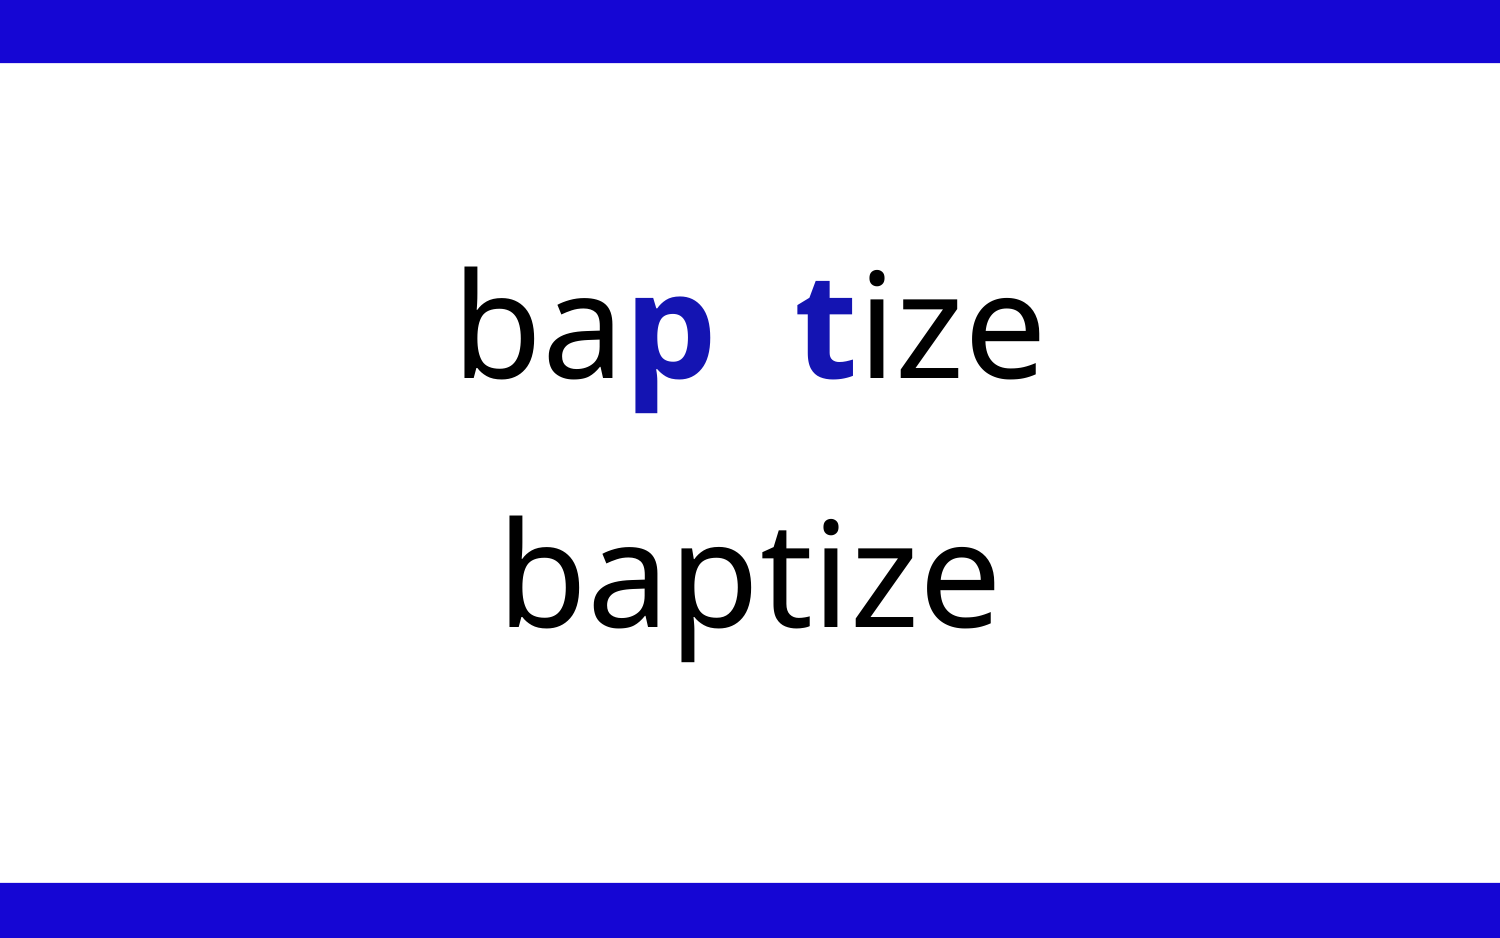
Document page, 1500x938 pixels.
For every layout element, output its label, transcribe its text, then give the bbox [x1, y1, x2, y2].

text_box [0, 0, 1500, 64]
text_box baptize [0, 492, 1500, 667]
text_box [0, 882, 1500, 938]
text_box bap tize [0, 244, 1500, 419]
